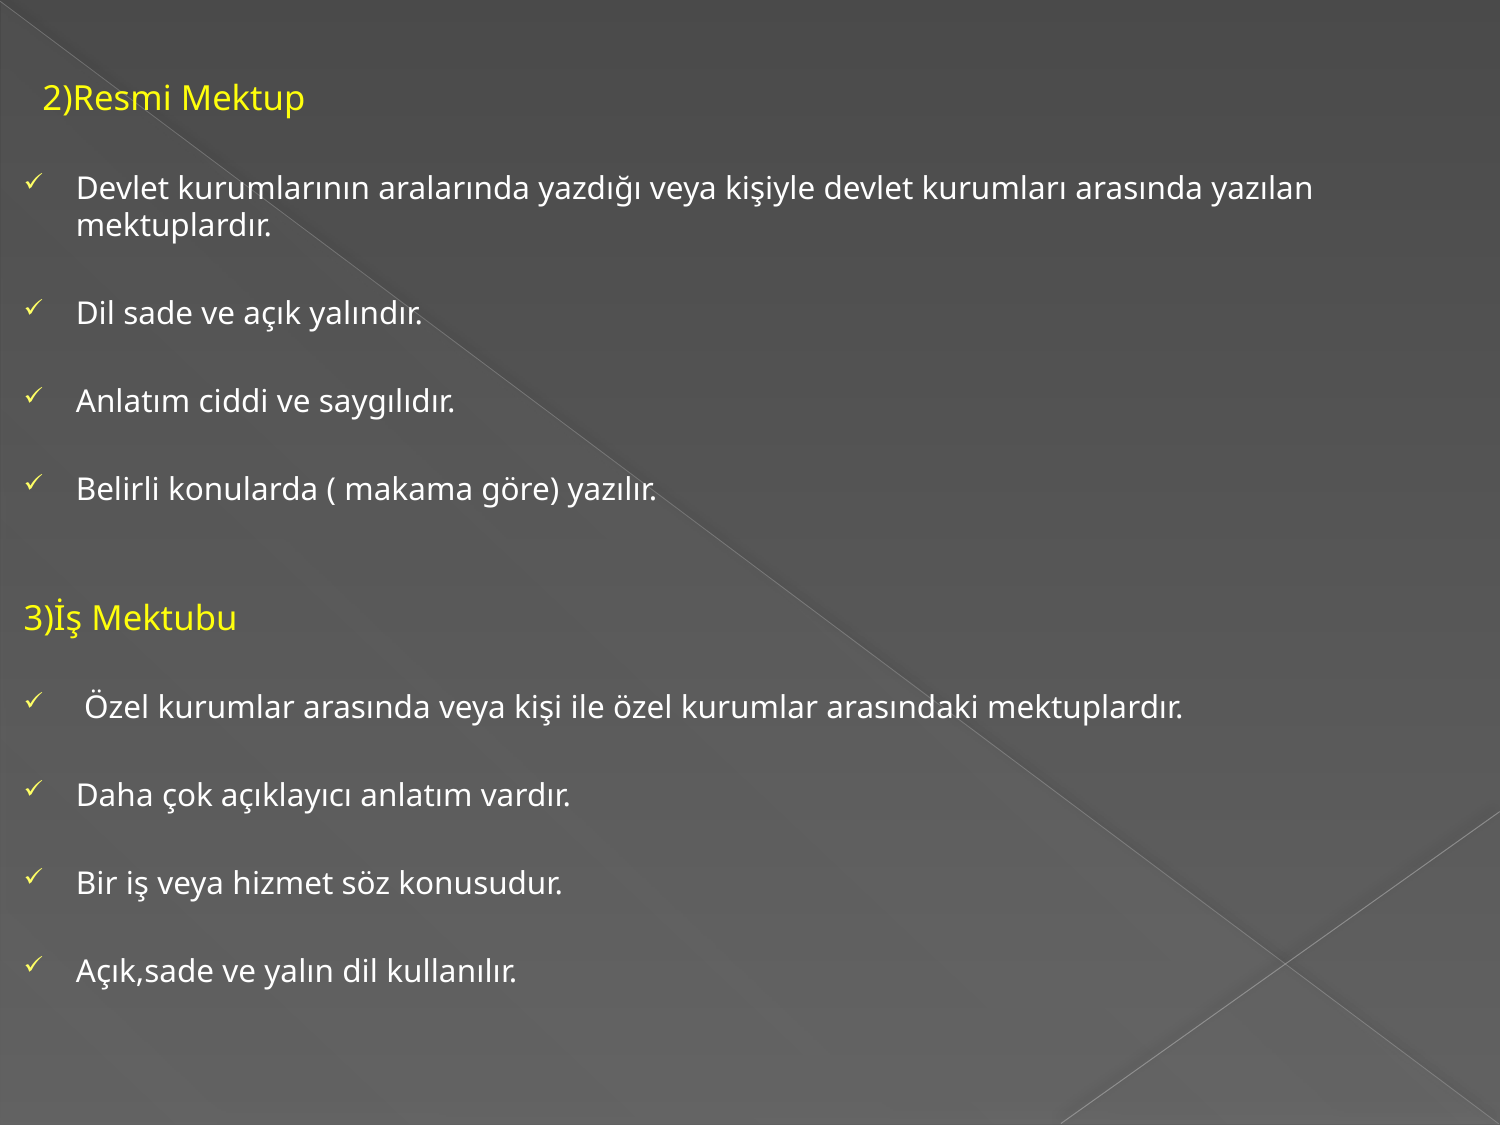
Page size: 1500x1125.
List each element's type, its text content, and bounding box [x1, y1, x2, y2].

list 2)Resmi Mektup Devlet kurumlarının aralarında yazdığı veya kişiyle devlet kurumları arasında yazılan mektuplardır. Dil sade ve açık yalındır. Anlatım ciddi ve saygılıdır. Belirli konularda ( makama göre) yazılır. 3)İş Mektubu Özel kurumlar arasında veya kişi ile özel kurumlar arasındaki mektuplardır. Daha çok açıklayıcı anlatım vardır. Bir iş veya hizmet söz konusudur. Açık,sade ve yalın dil kullanılır. [0, 0, 1500, 1125]
